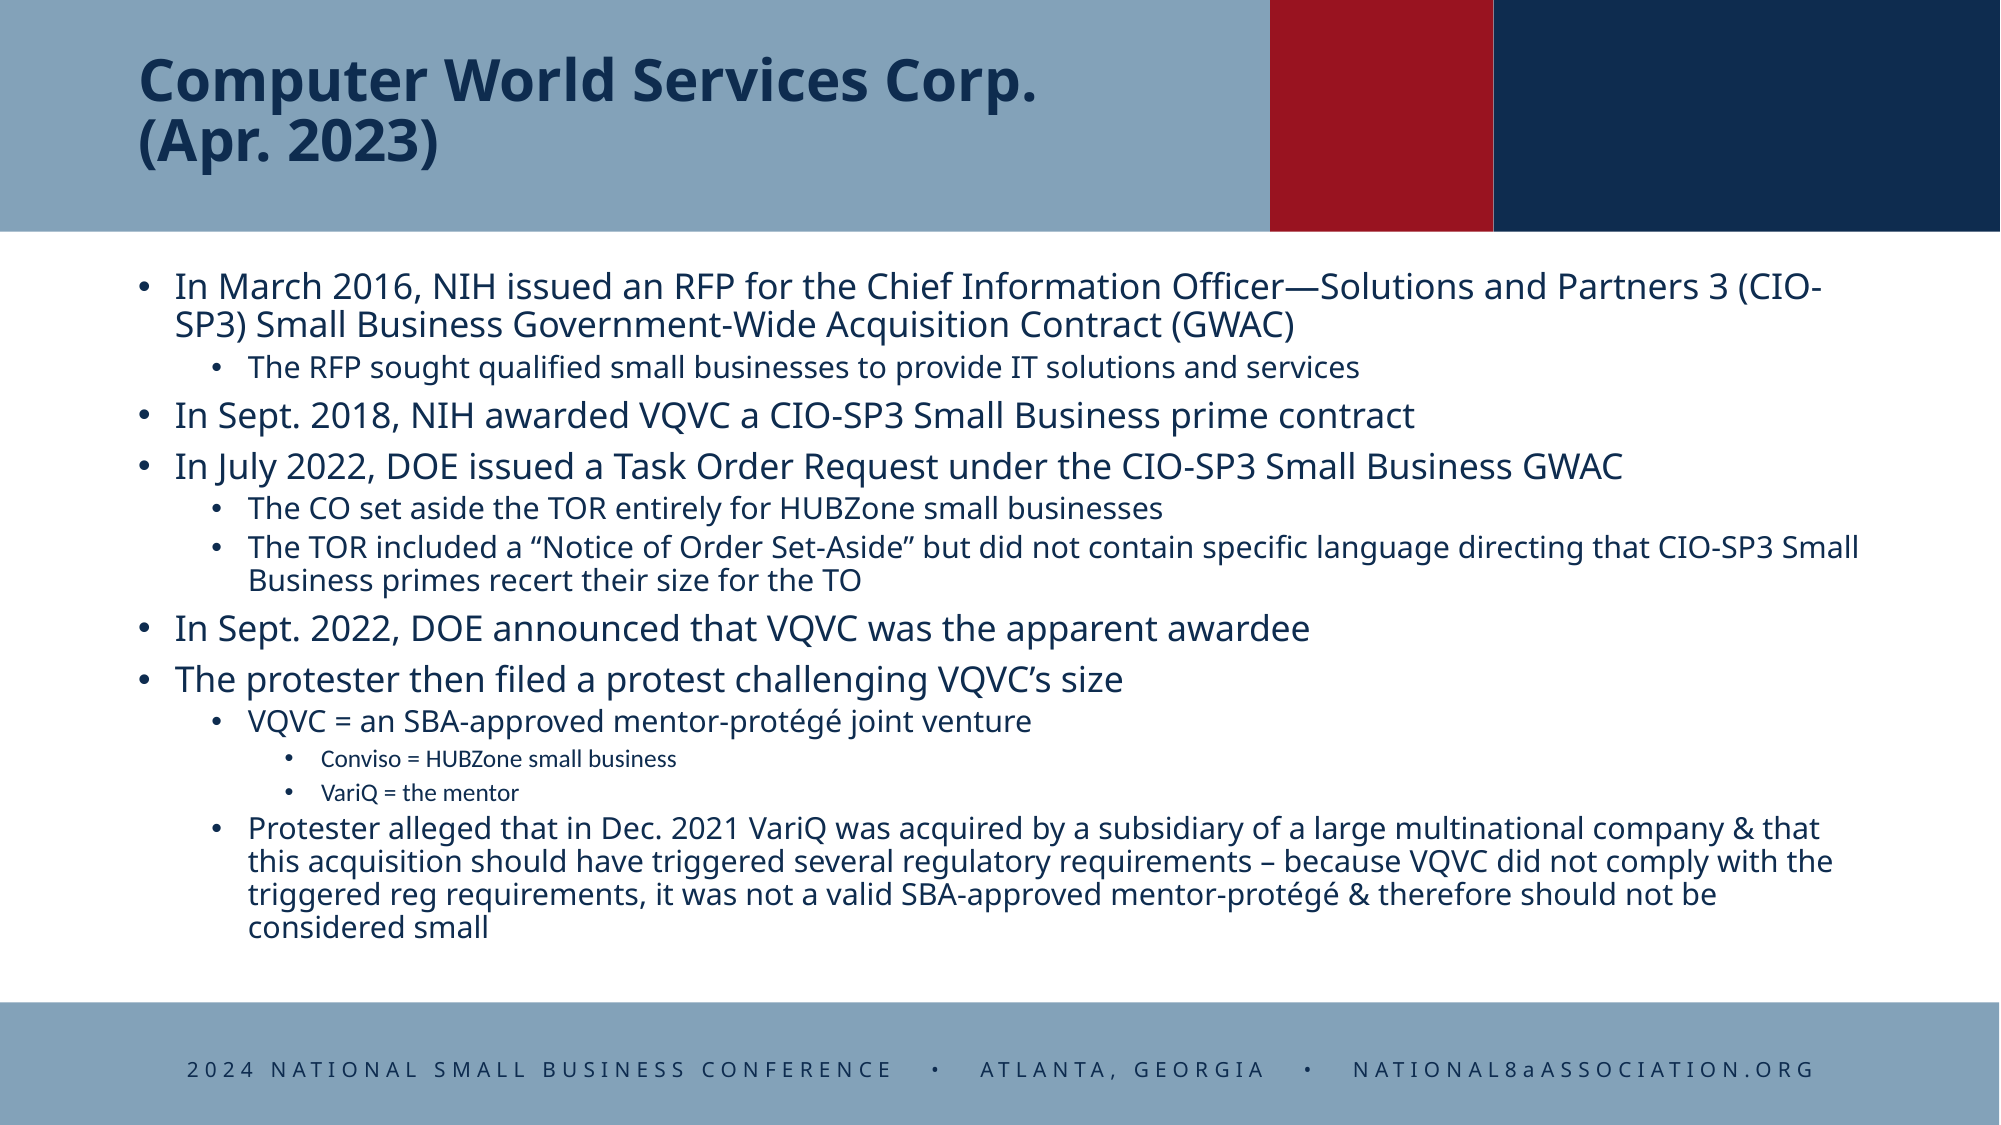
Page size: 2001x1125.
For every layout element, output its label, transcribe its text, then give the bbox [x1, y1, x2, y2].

title Computer World Services Corp. (Apr. 2023) [123, 85, 1163, 181]
list In March 2016, NIH issued an RFP for the Chief Information Officer—Solutions and Partners 3 (CIO-SP3) Small Business Government-Wide Acquisition Contract (GWAC) The RFP sought qualified small businesses to provide IT solutions and services In Sept. 2018, NIH awarded VQVC a CIO-SP3 Small Business prime contract In July 2022, DOE issued a Task Order Request under the CIO-SP3 Small Business GWAC The CO set aside the TOR entirely for HUBZone small businesses The TOR included a “Notice of Order Set-Aside” but did not contain specific language directing that CIO-SP3 Small Business primes recert their size for the TO In Sept. 2022, DOE announced that VQVC was the apparent awardee The protester then filed a protest challenging VQVC’s size VQVC = an SBA-approved mentor-protégé joint venture Conviso = HUBZone small business VariQ = the mentor Protester alleged that in Dec. 2021 VariQ was acquired by a subsidiary of a large multinational company & that this acquisition should have triggered several regulatory requirements – because VQVC did not comply with the triggered reg requirements, it was not a valid SBA-approved mentor-protégé & therefore should not be considered small [123, 261, 1886, 959]
